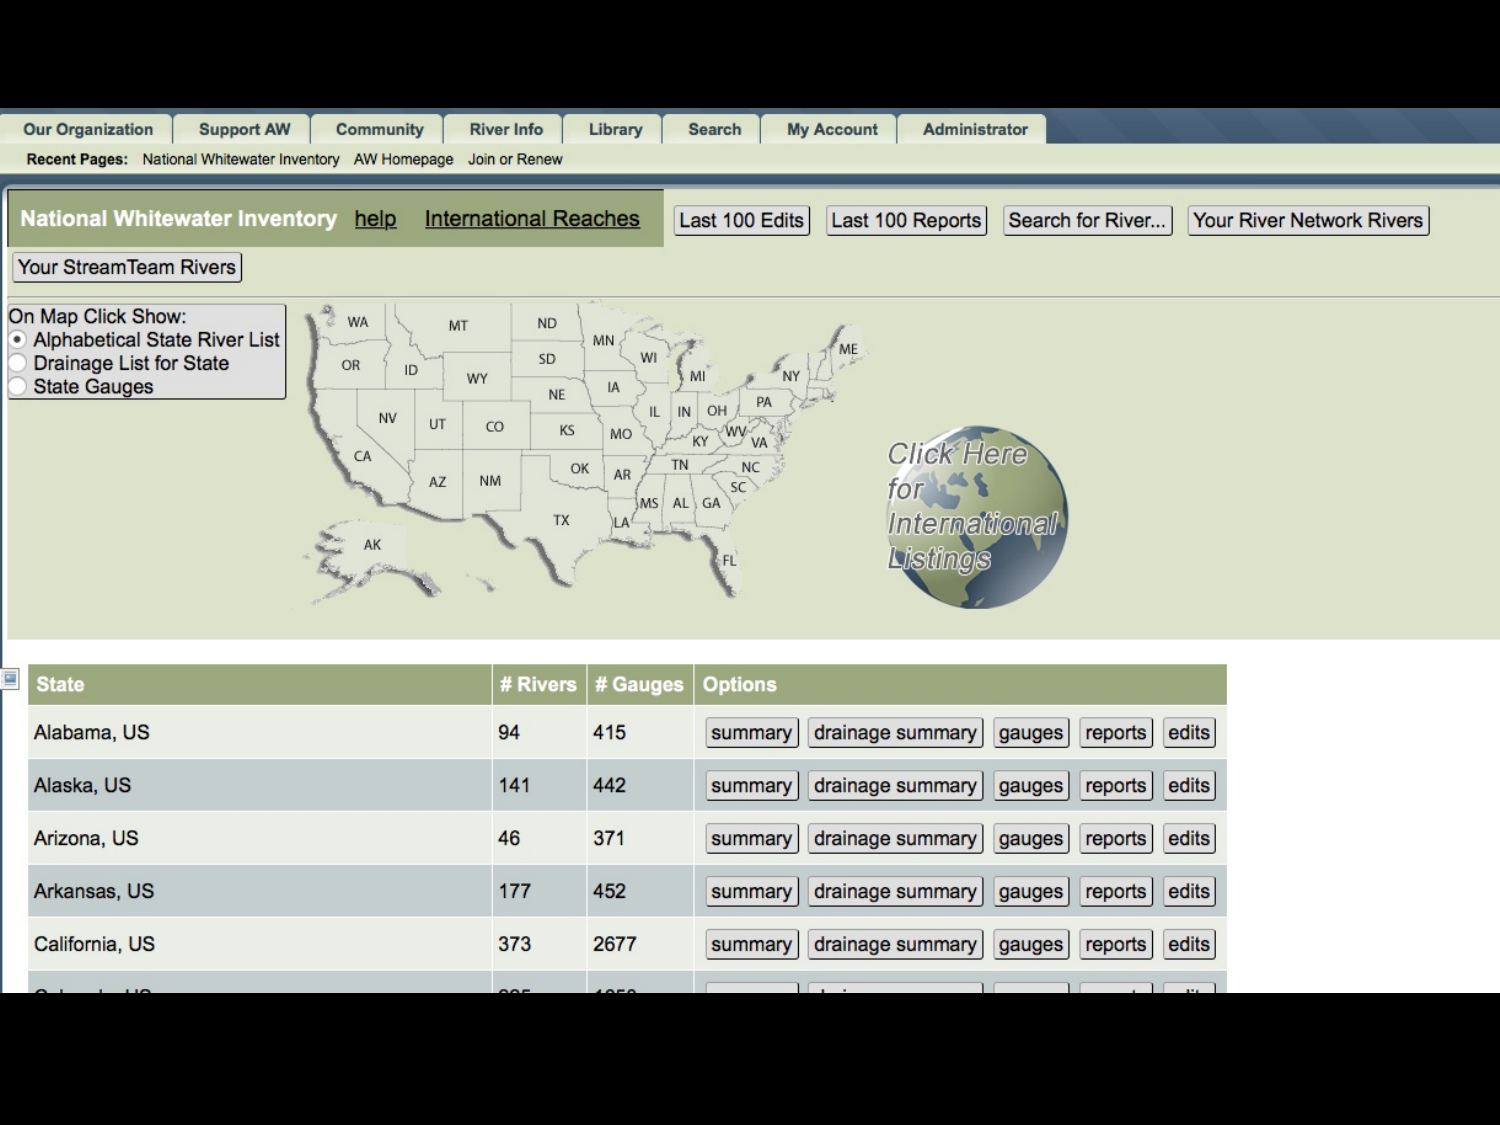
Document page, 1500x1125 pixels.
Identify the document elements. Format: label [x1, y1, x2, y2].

picture [0, 108, 1500, 993]
